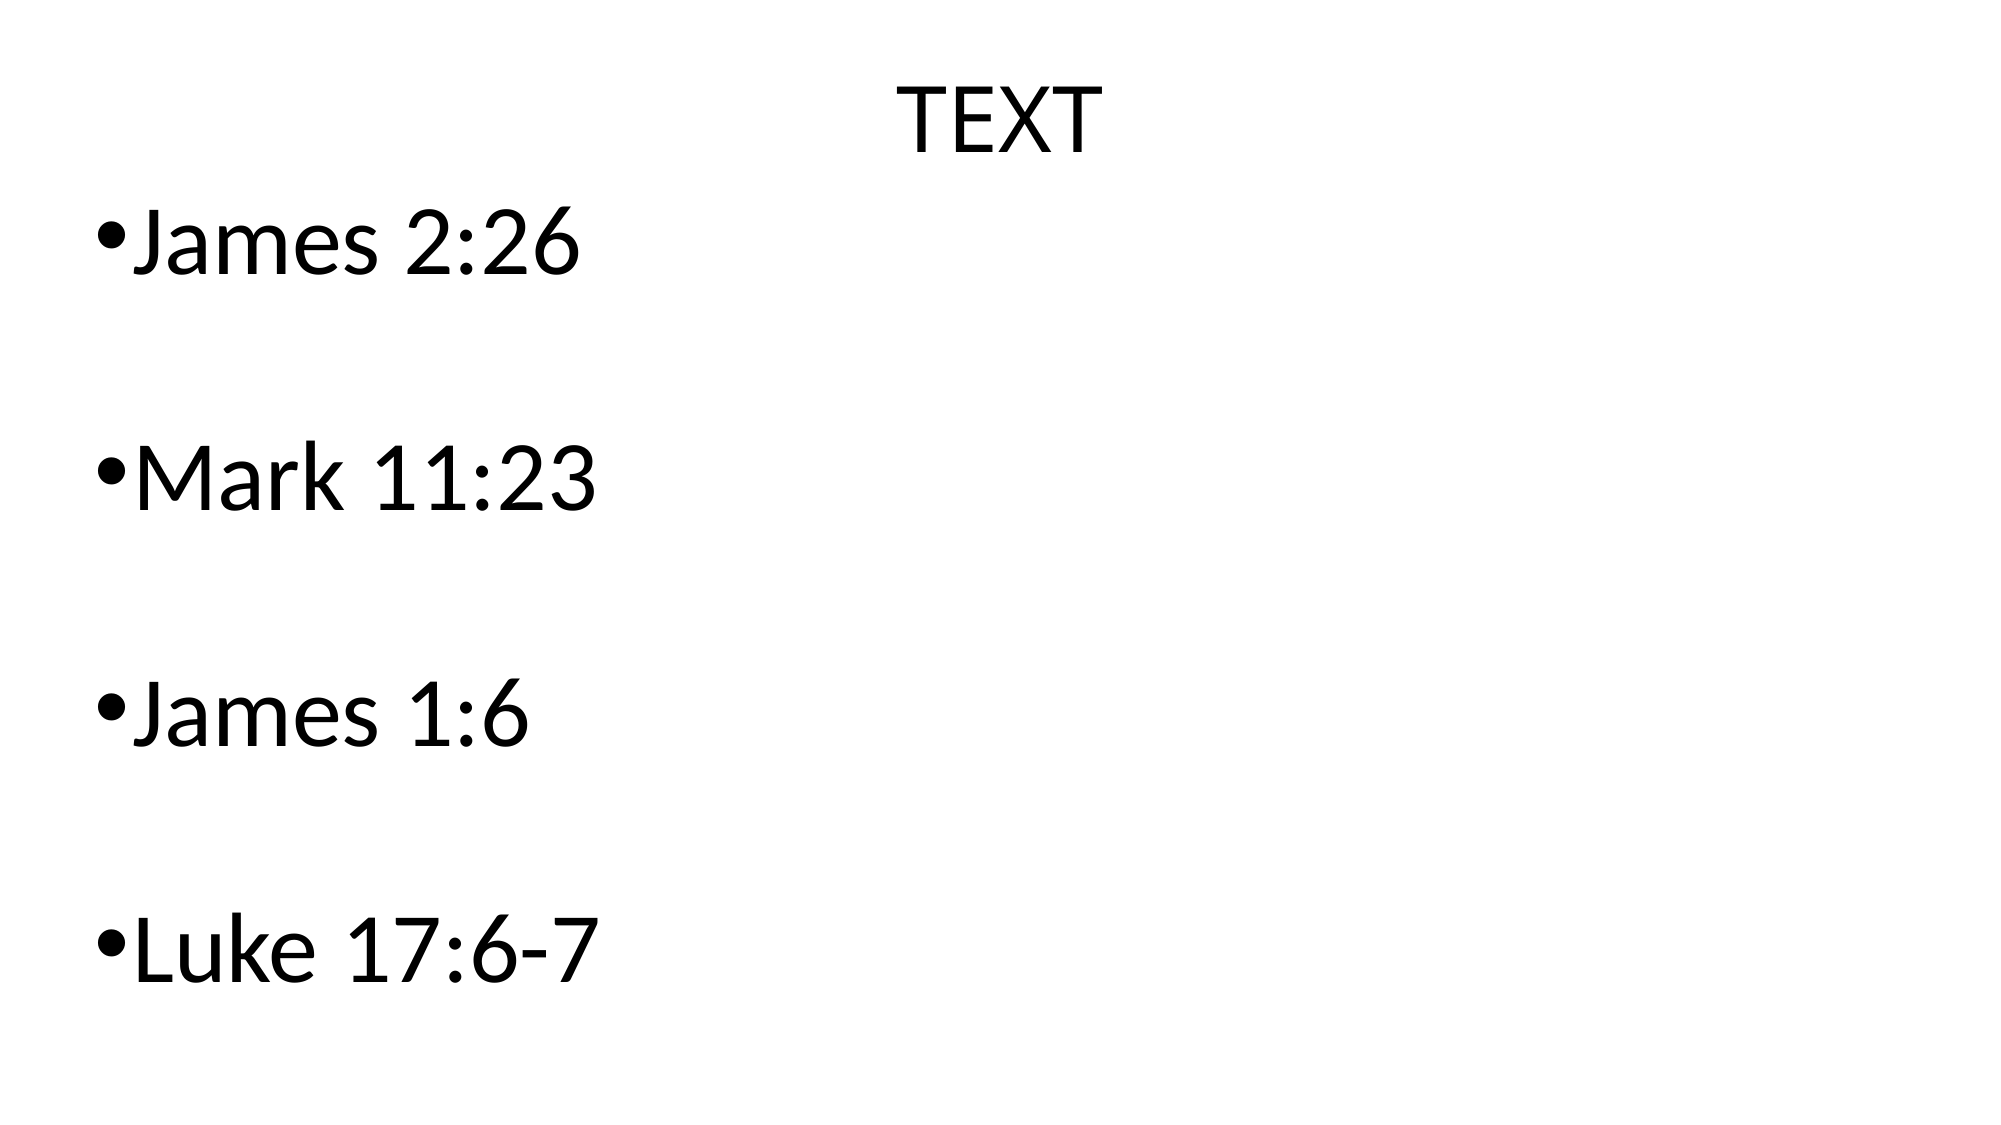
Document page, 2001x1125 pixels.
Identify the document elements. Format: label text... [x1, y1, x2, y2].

list James 2:26 Mark 11:23 James 1:6 Luke 17:6-7 [86, 188, 1941, 1077]
title TEXT [136, 29, 1863, 188]
